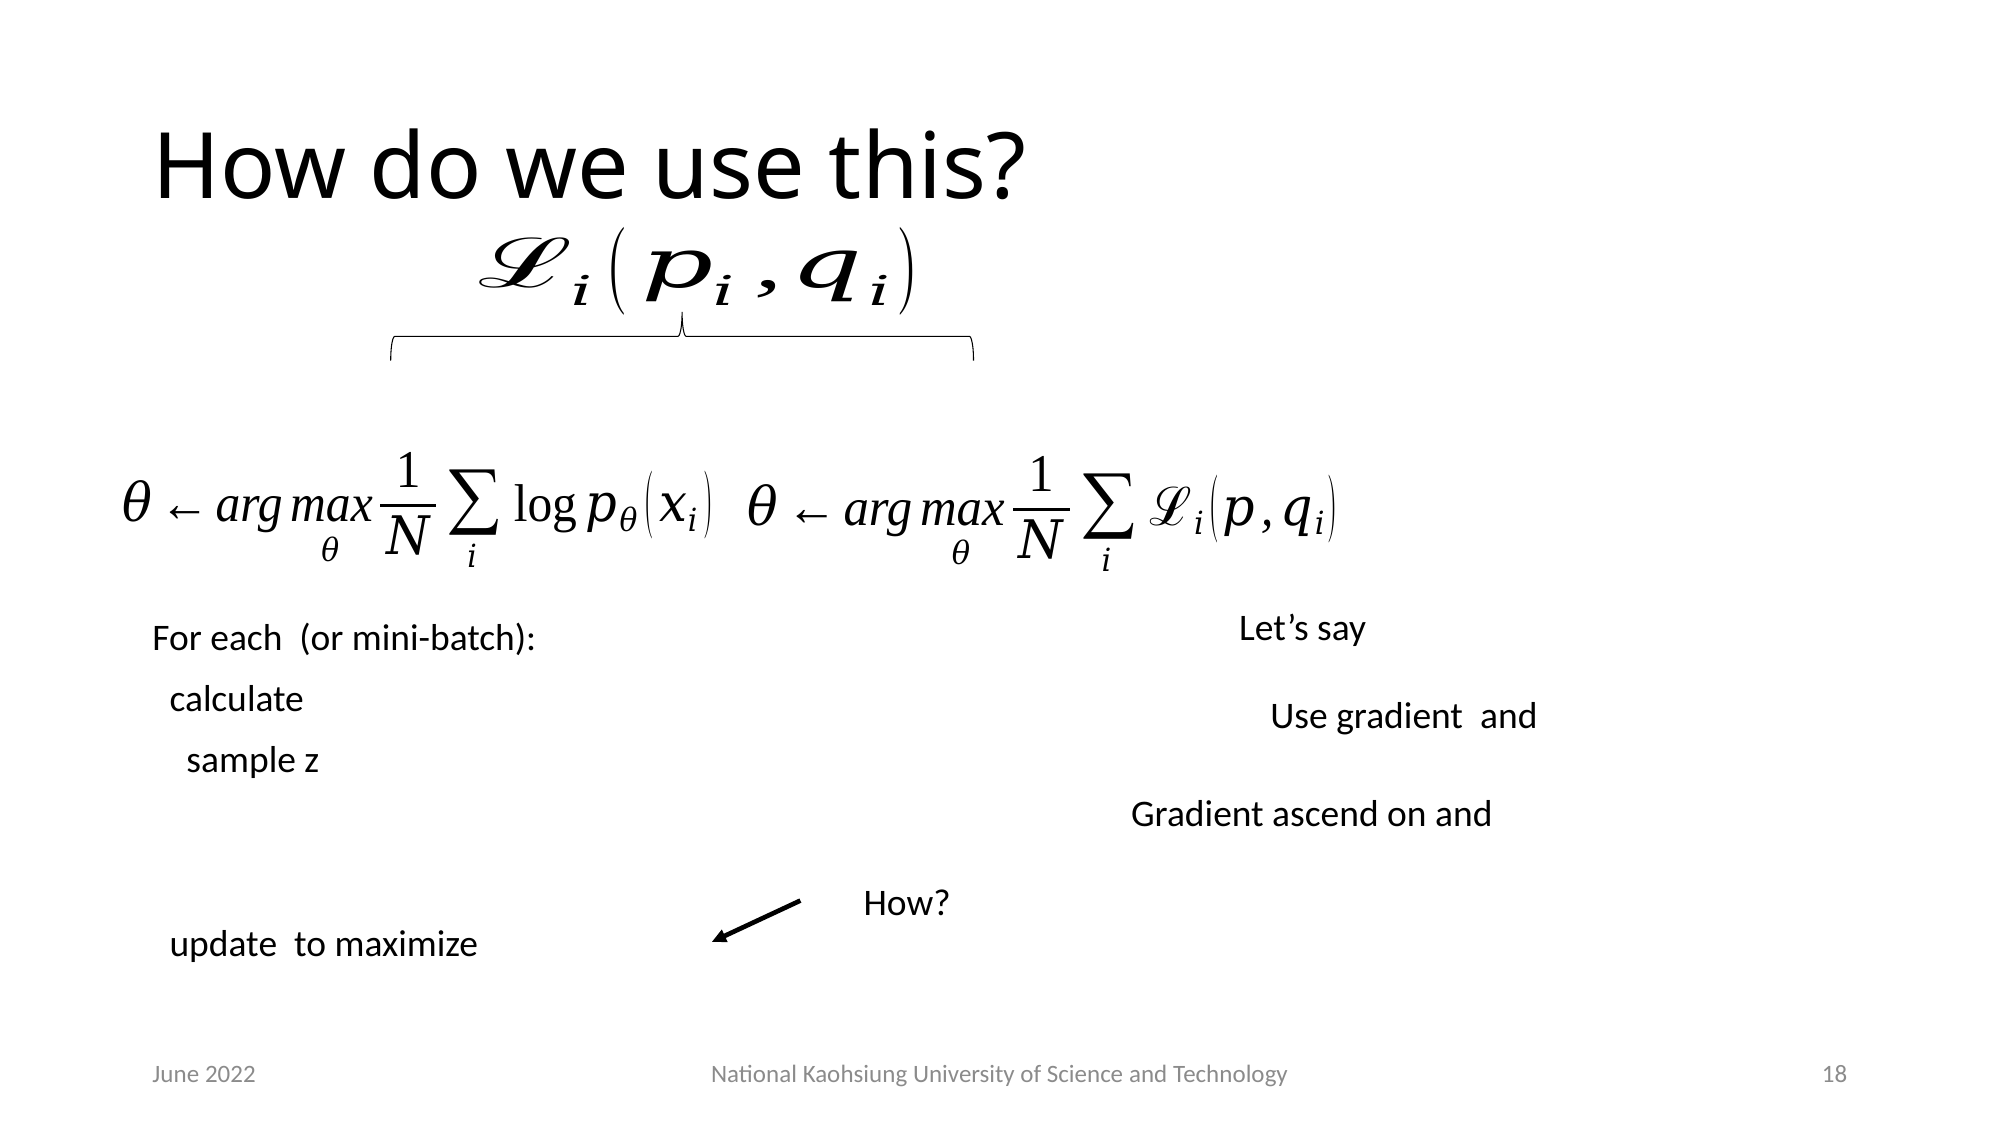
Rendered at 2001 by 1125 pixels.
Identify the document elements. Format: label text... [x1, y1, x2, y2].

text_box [390, 223, 974, 361]
slide_number 18 [1412, 1042, 1863, 1103]
footer National Kaohsiung University of Science and Technology [662, 1042, 1338, 1103]
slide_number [137, 1042, 588, 1103]
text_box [712, 859, 1040, 942]
title How do we use this? [137, 59, 1863, 278]
